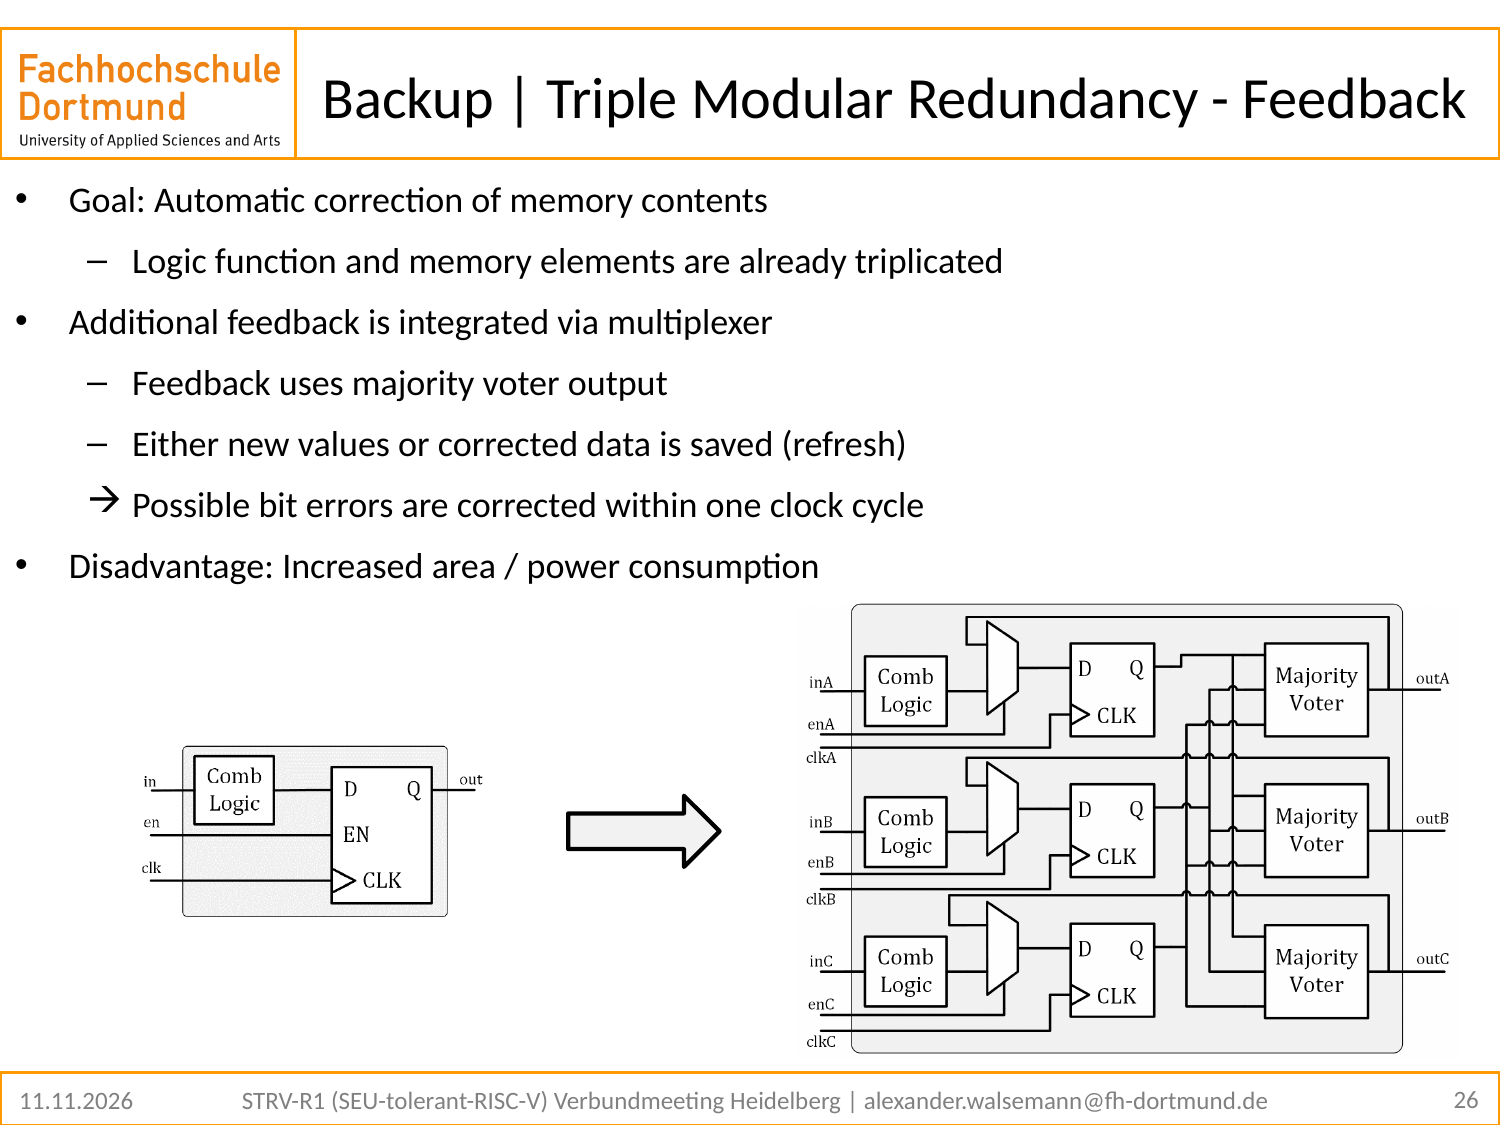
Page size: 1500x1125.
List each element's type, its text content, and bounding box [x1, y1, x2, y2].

slide_number 26 [1352, 1068, 1495, 1125]
picture [132, 745, 491, 917]
text_box [566, 793, 722, 869]
picture [796, 603, 1458, 1060]
title Backup | Triple Modular Redundancy - Feedback [295, 30, 1495, 158]
footer STRV-R1 (SEU-tolerant-RISC-V) Verbundmeeting Heidelberg | alexander.walsemann@fh-dortmund.de [171, 1069, 1341, 1125]
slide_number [4, 1069, 160, 1125]
picture [20, 54, 280, 149]
list Goal: Automatic correction of memory contents Logic function and memory elements are already triplicated Additional feedback is integrated via multiplexer Feedback uses majority voter output Either new values or corrected data is saved (refresh) Possible bit errors are corrected within one clock cycle Disadvantage: Increased area / power consumption [0, 158, 1500, 598]
